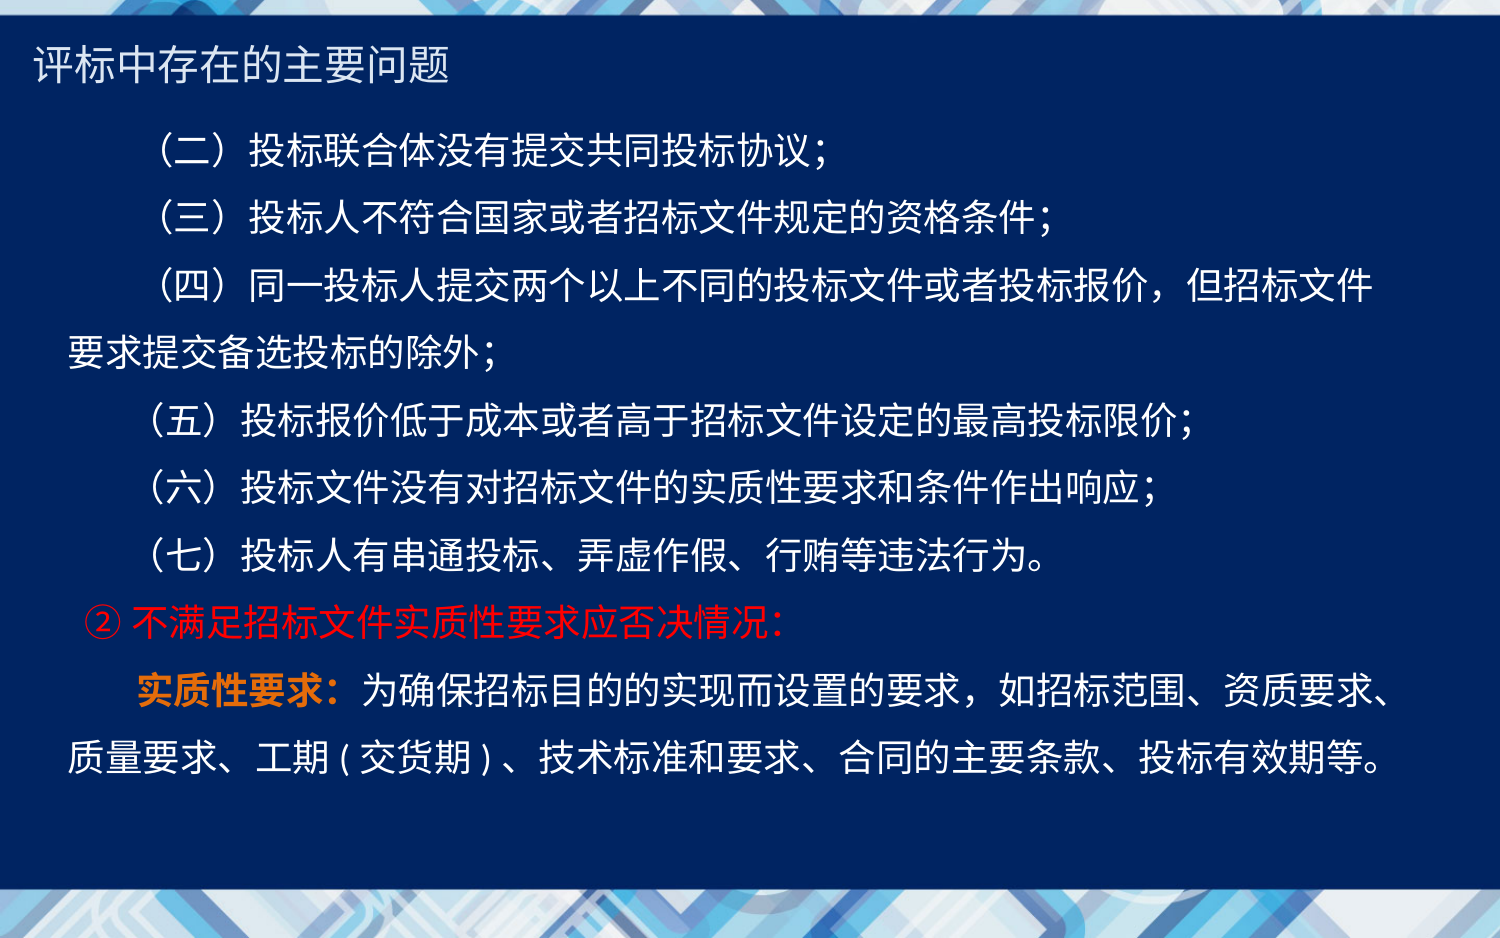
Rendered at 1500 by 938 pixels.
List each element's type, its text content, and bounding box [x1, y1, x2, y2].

text_box （二）投标联合体没有提交共同投标协议； （三）投标人不符合国家或者招标文件规定的资格条件； （四）同一投标人提交两个以上不同的投标文件或者投标报价，但招标文件要求提交备选投标的除外； （五）投标报价低于成本或者高于招标文件设定的最高投标限价； （六）投标文件没有对招标文件的实质性要求和条件作出响应； （七）投标人有串通投标、弄虚作假、行贿等违法行为。 ②不满足招标文件实质性要求应否决情况： 实质性要求：为确保招标目的的实现而设置的要求，如招标范围、资质要求、质量要求、工期(交货期)、技术标准和要求、合同的主要条款、投标有效期等。 [52, 97, 1410, 938]
picture [0, 0, 1500, 938]
text_box 评标中存在的主要问题 [17, 31, 1495, 97]
